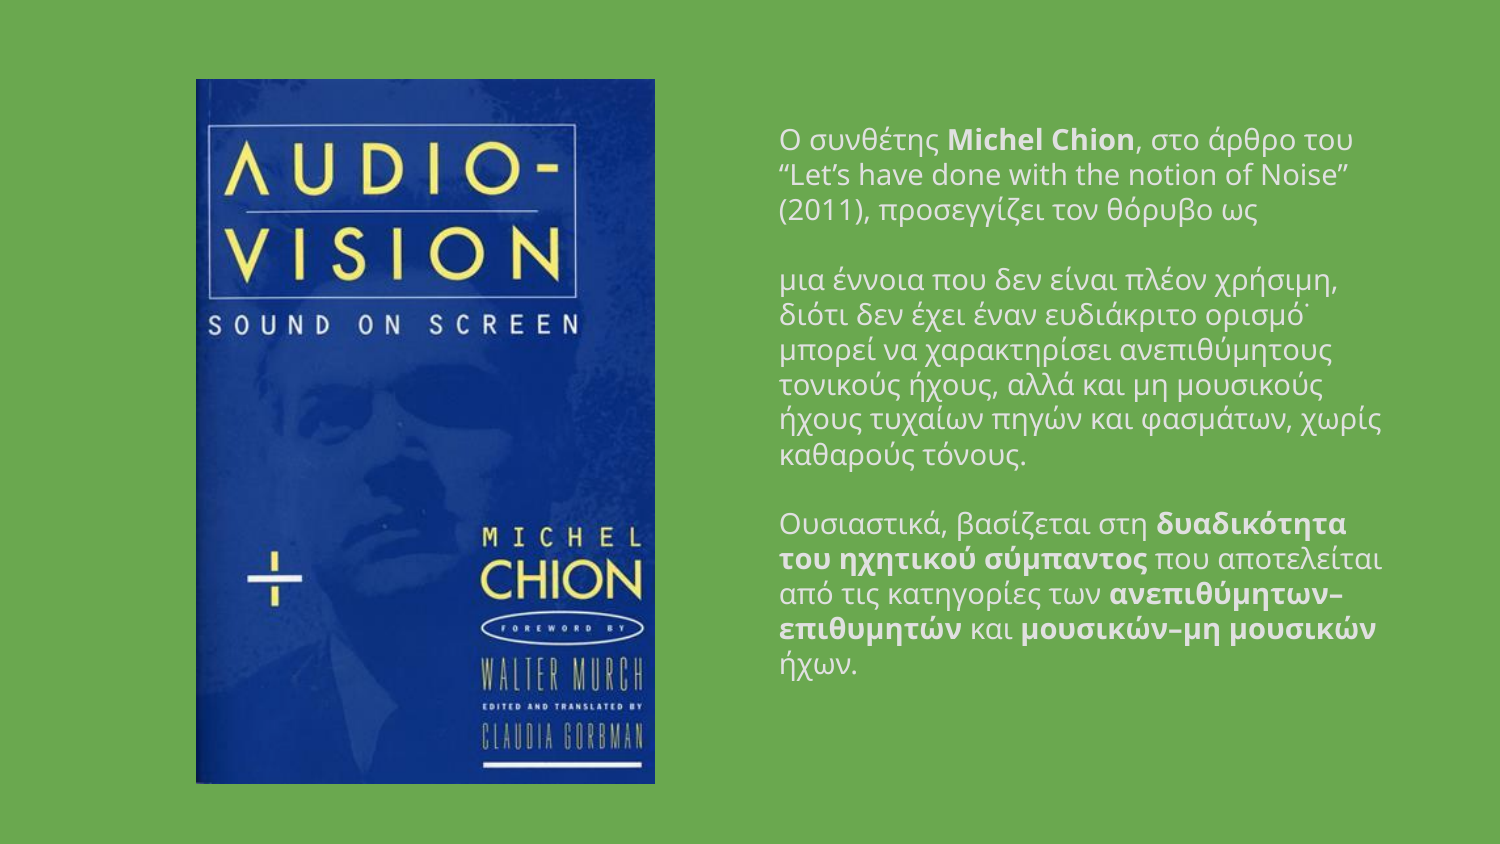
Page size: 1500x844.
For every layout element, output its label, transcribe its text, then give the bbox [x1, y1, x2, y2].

picture [196, 79, 656, 784]
text_box Ο συνθέτης Michel Chion, στο άρθρο του “Let’s have done with the notion of Noise” (2011), προσεγγίζει τον θόρυβο ως μια έννοια που δεν είναι πλέον χρήσιμη, διότι δεν έχει έναν ευδιάκριτο ορισμό˙ μπορεί να χαρακτηρίσει ανεπιθύμητους τονικούς ήχους, αλλά και μη μουσικούς ήχους τυχαίων πηγών και φασμάτων, χωρίς καθαρούς τόνους. Ουσιαστικά, βασίζεται στη δυαδικότητα του ηχητικού σύμπαντος που αποτελείται από τις κατηγορίες των ανεπιθύμητων–επιθυμητών και μουσικών–μη μουσικών ήχων. [688, 106, 1406, 696]
